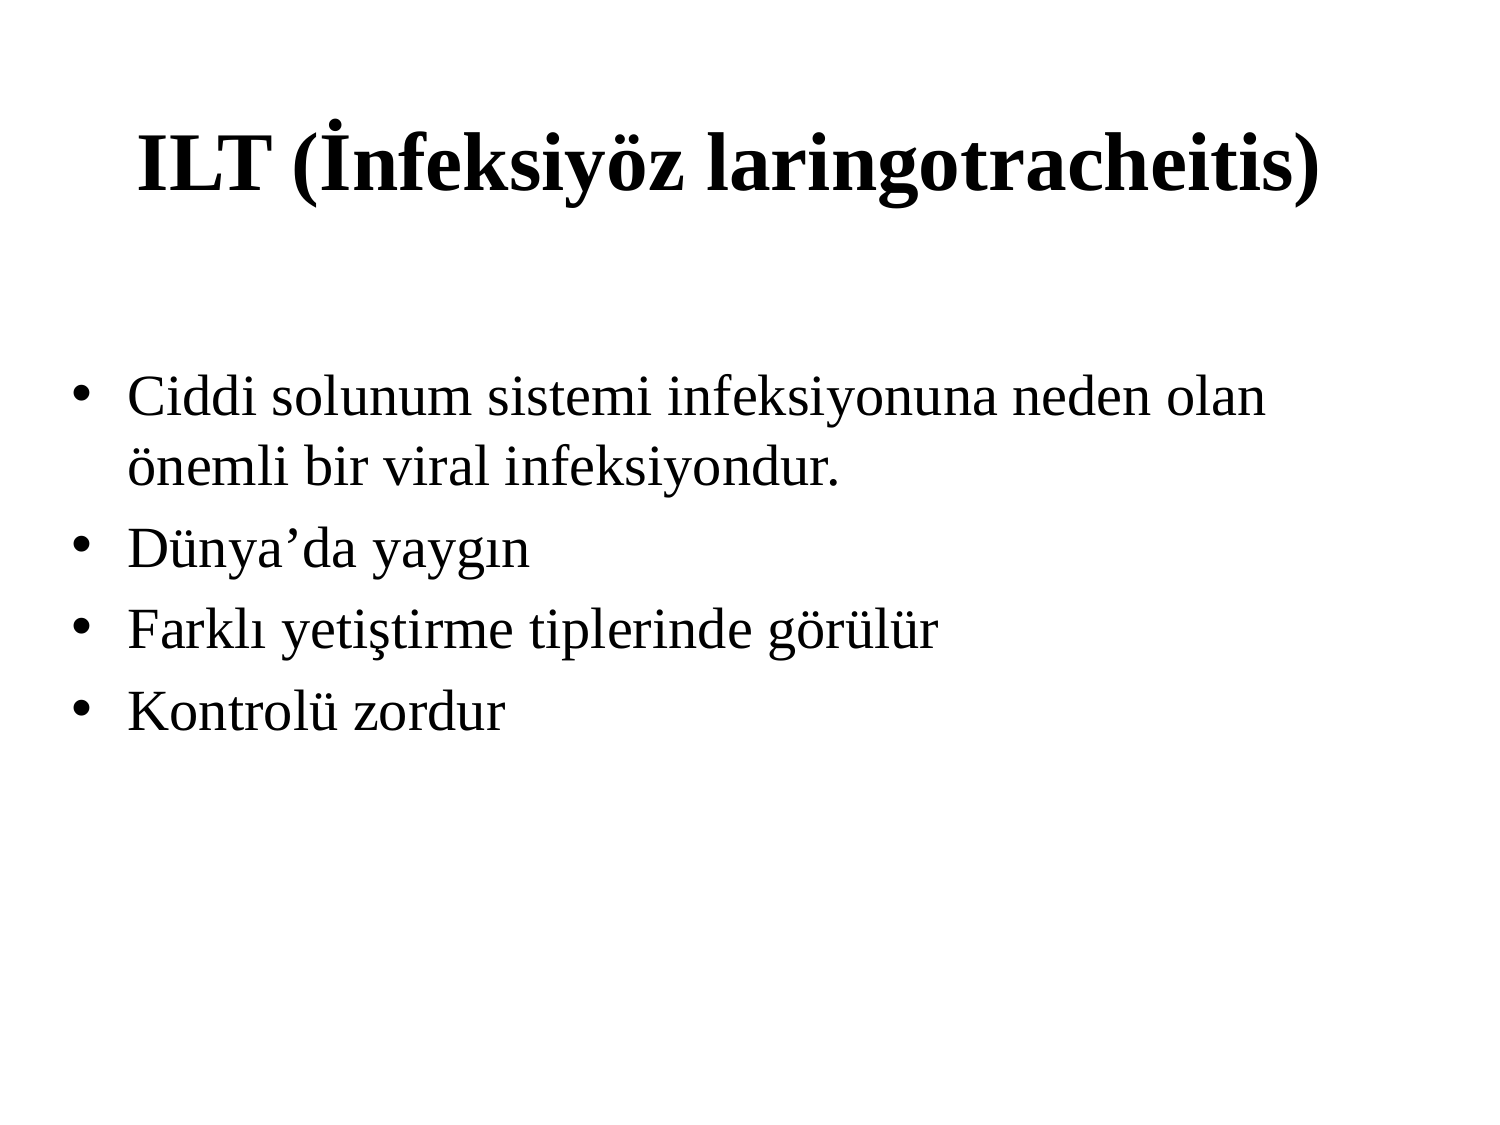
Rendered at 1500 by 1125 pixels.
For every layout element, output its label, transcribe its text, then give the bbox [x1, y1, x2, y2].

list Ciddi solunum sistemi infeksiyonuna neden olan önemli bir viral infeksiyondur. Dünya’da yaygın Farklı yetiştirme tiplerinde görülür Kontrolü zordur [56, 350, 1404, 858]
text_box ILT (İnfeksiyöz laringotracheitis) [26, 80, 1433, 234]
